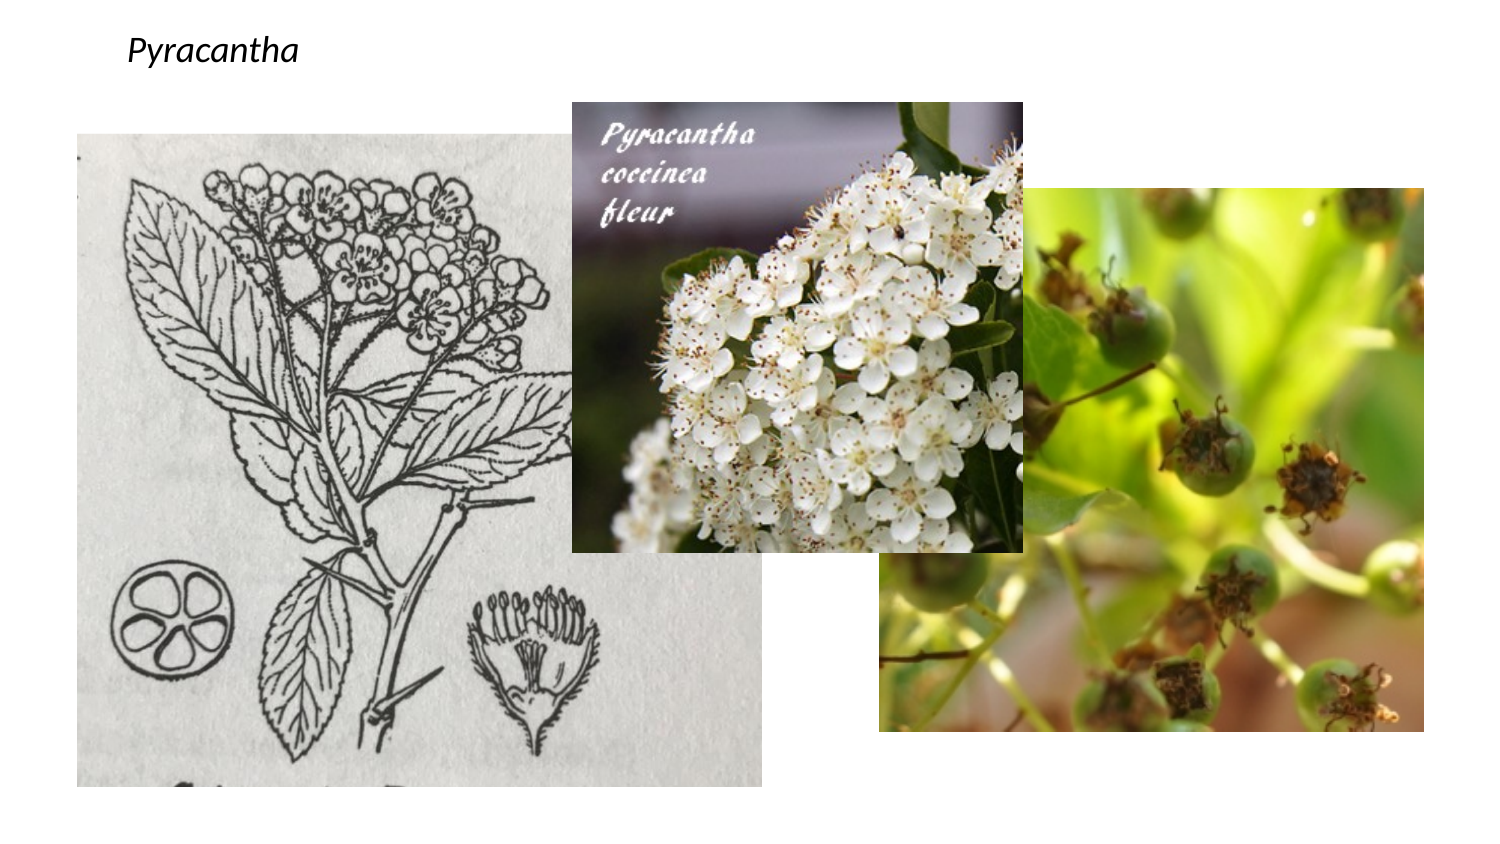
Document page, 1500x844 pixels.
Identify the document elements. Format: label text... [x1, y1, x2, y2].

text_box Pyracantha [112, 18, 420, 78]
picture [77, 102, 1424, 804]
